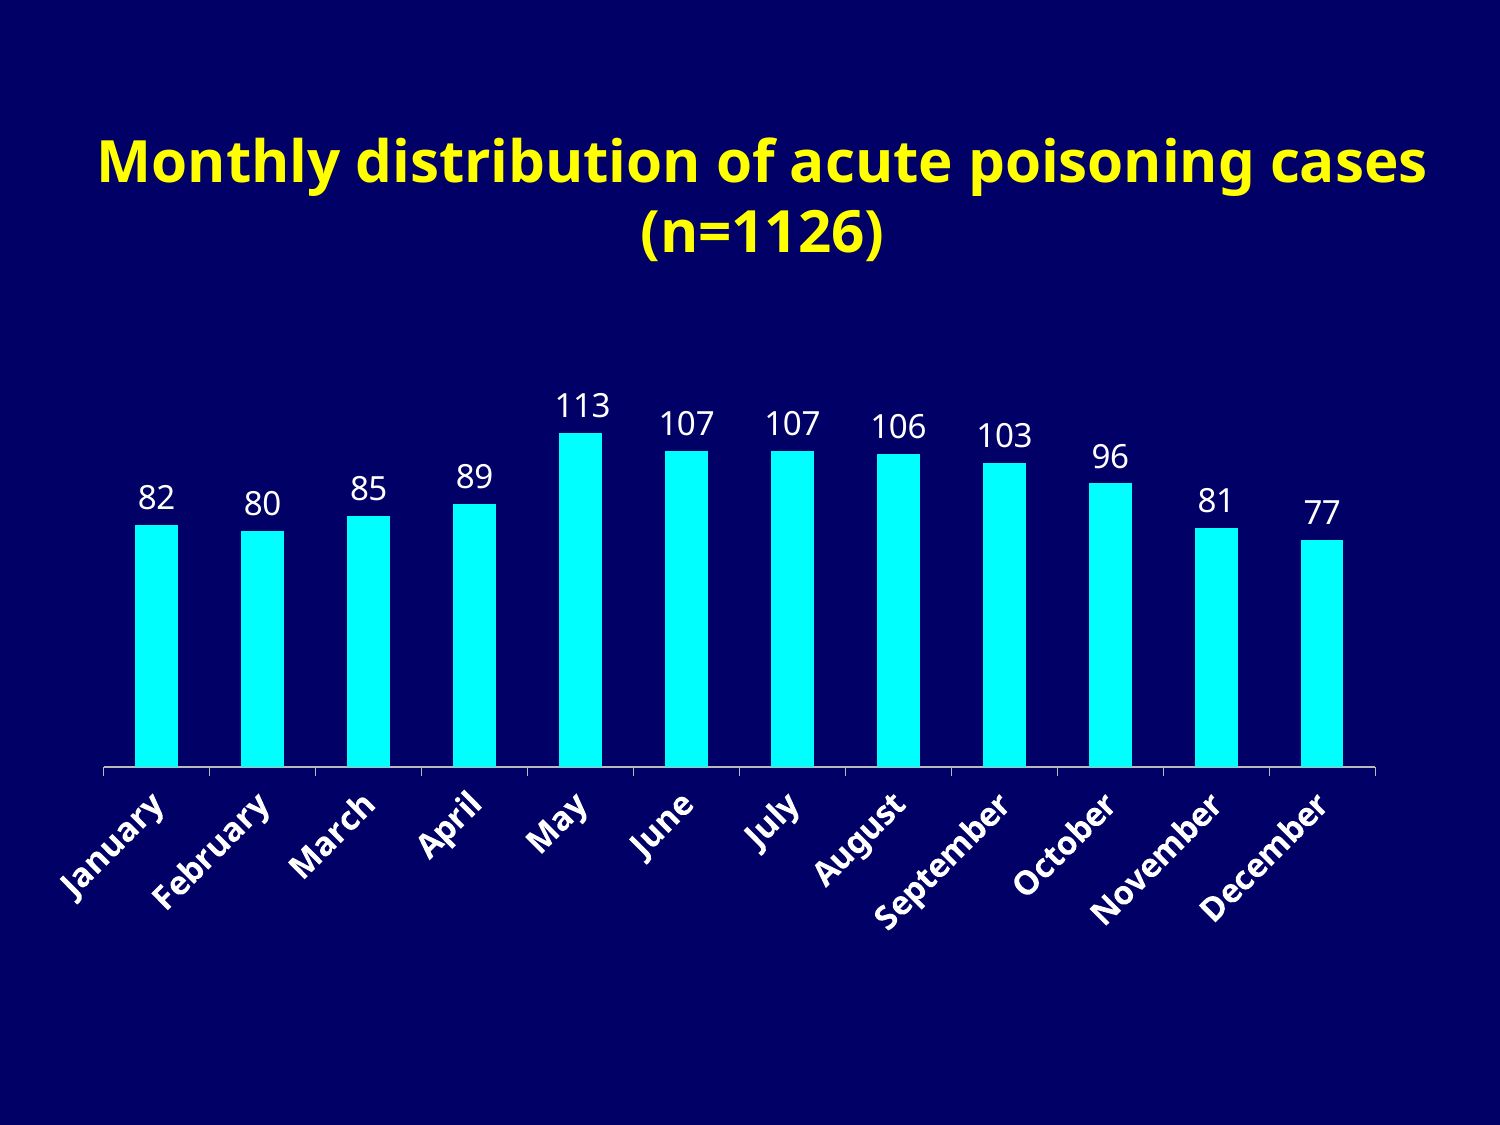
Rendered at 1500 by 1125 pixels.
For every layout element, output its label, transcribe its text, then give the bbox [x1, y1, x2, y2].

title Monthly distribution of acute poisoning cases (n=1126) [24, 99, 1500, 288]
chart [49, 324, 1463, 963]
